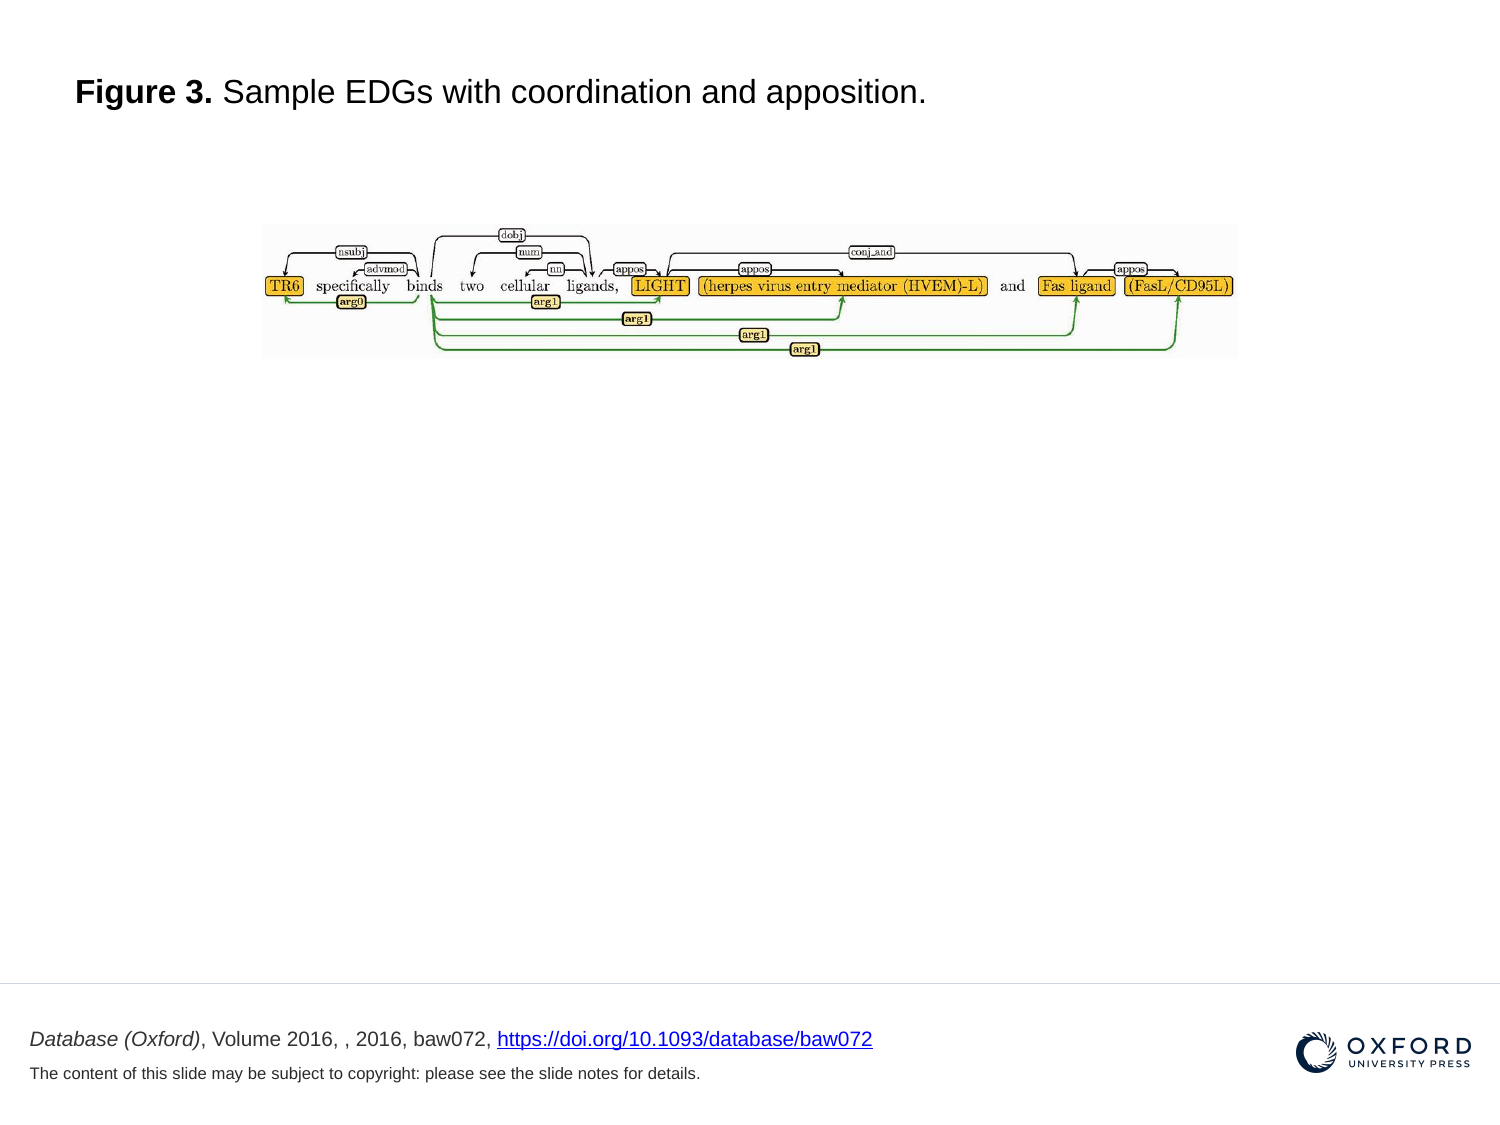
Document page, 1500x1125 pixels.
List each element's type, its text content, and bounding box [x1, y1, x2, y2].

picture [1296, 1032, 1471, 1073]
picture [262, 224, 1238, 359]
title Figure 3. Sample EDGs with coordination and apposition. [75, 69, 1078, 171]
footer Database (Oxford), Volume 2016, , 2016, baw072, https://doi.org/10.1093/database/baw072 The content of this slide may be subject to copyright: please see the slide notes for details. [0, 983, 1260, 1125]
